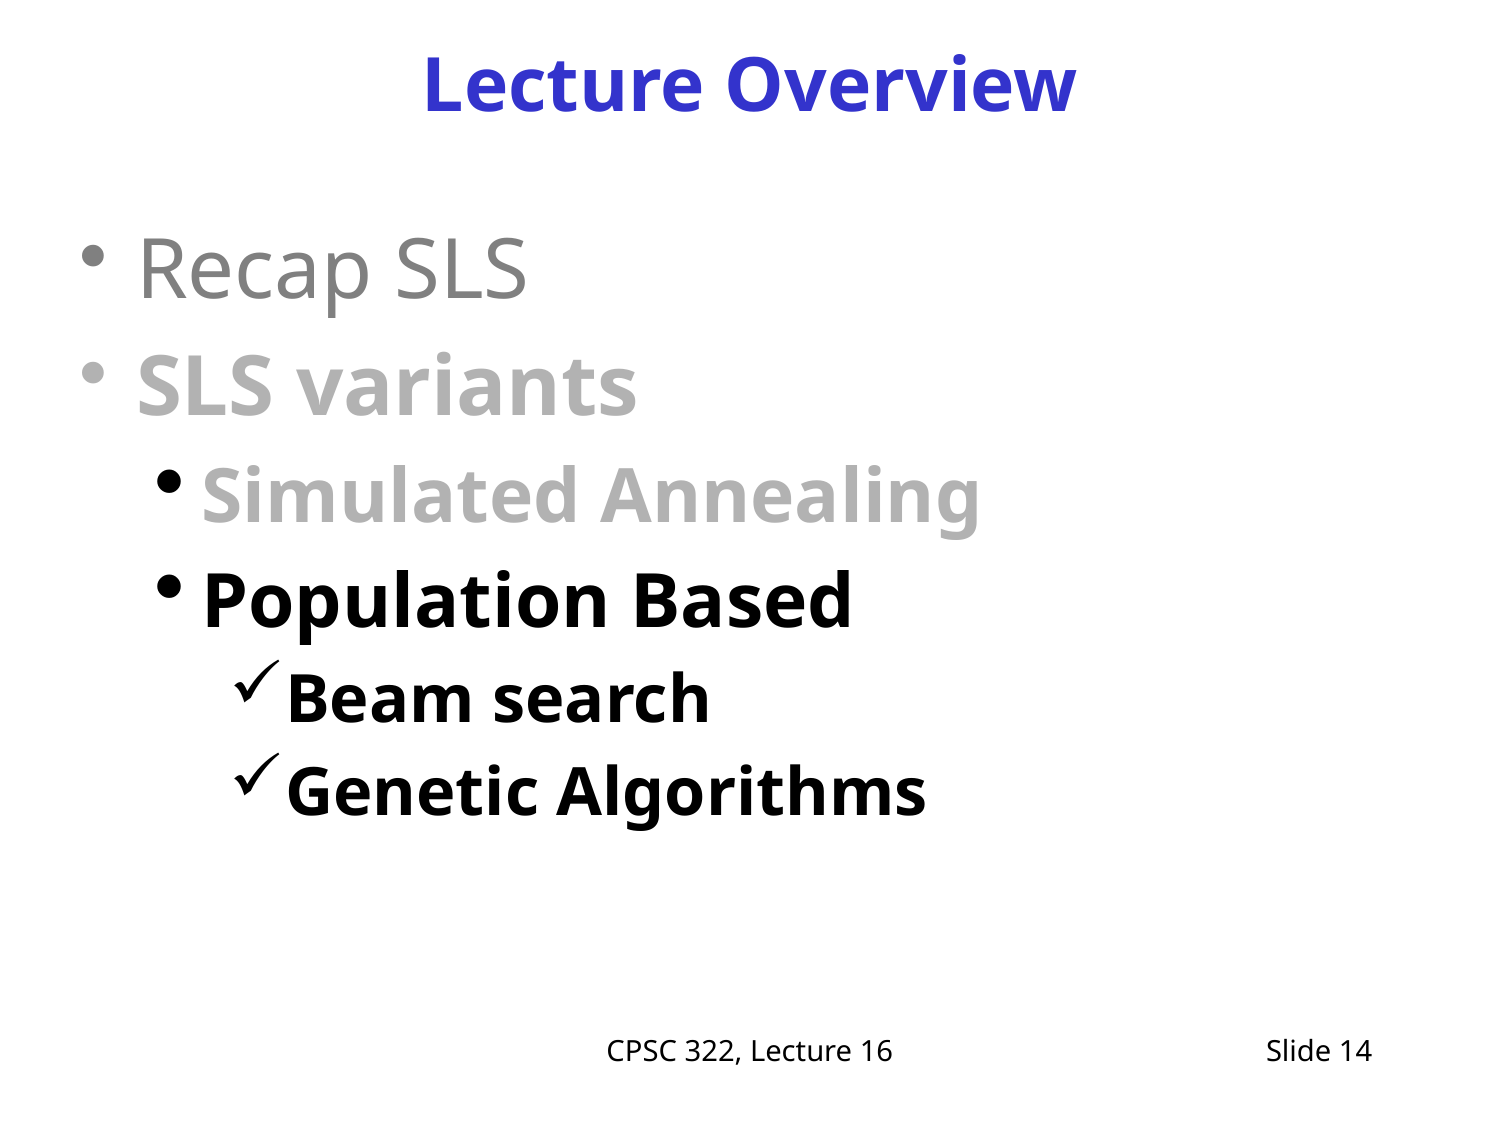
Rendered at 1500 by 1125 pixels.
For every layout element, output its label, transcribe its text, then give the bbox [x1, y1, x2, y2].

title Lecture Overview [49, 24, 1451, 138]
slide_number Slide 14 [1074, 1024, 1388, 1101]
list Recap SLS SLS variants Simulated Annealing Population Based Beam search Genetic Algorithms [64, 207, 1453, 946]
footer CPSC 322, Lecture 16 [512, 1024, 988, 1101]
